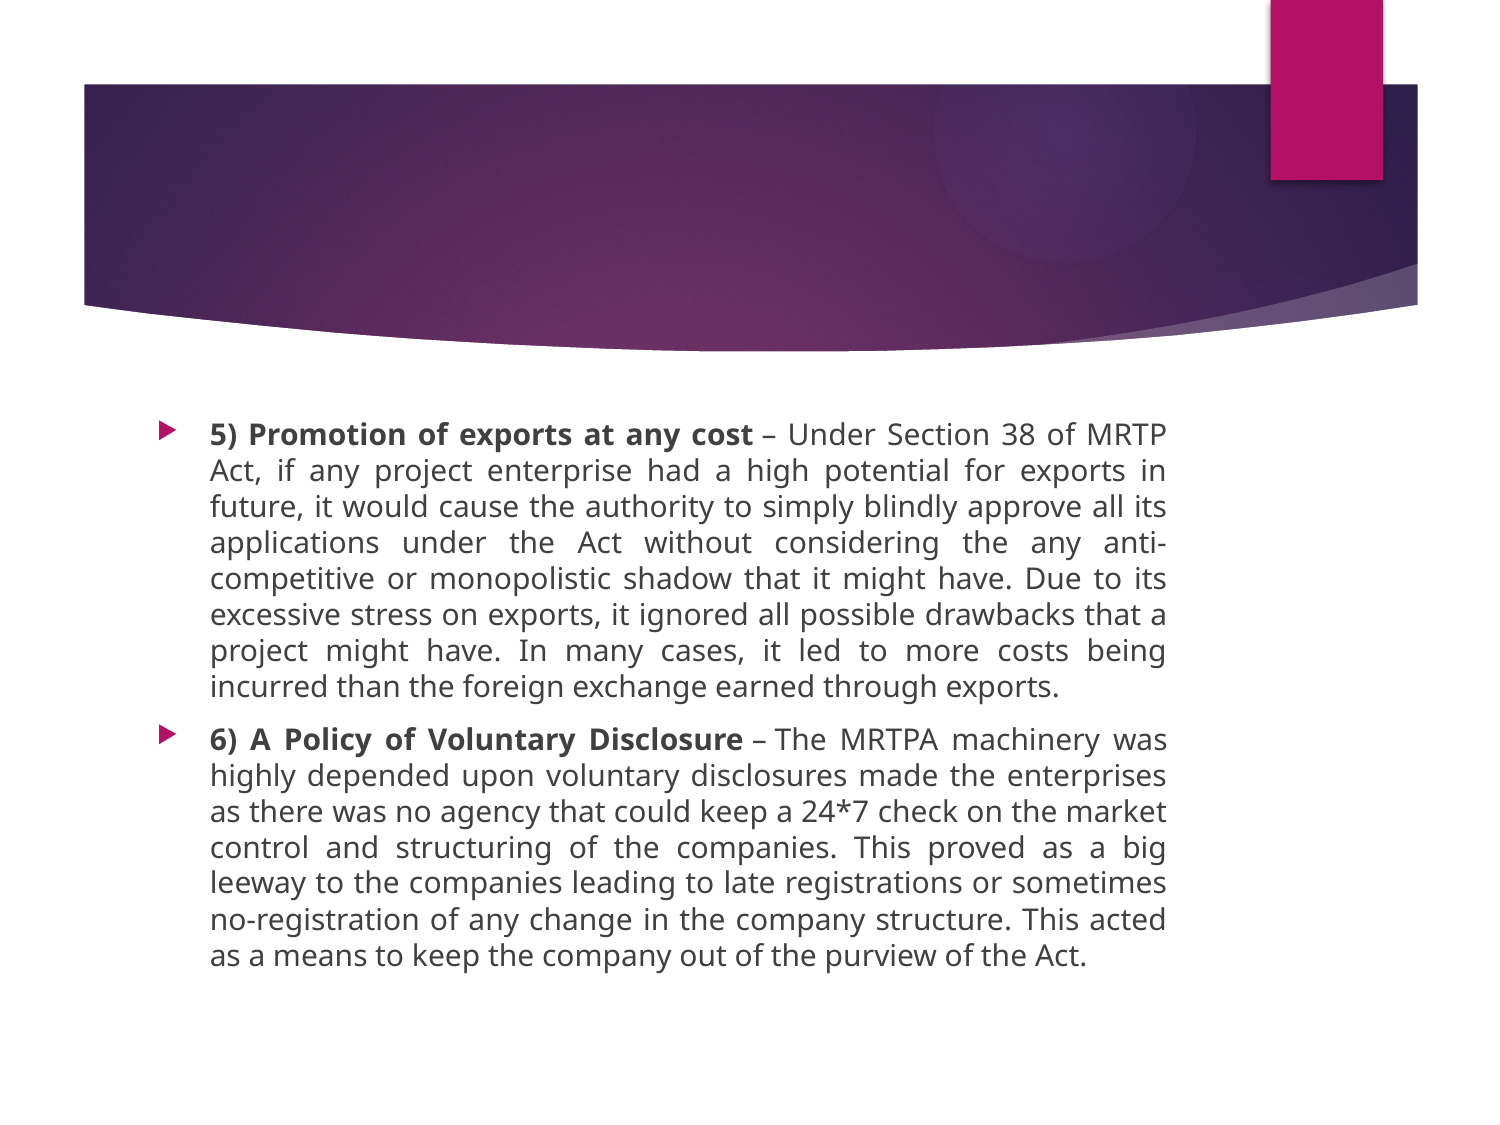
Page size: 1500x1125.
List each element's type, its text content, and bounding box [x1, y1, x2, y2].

list 5) Promotion of exports at any cost – Under Section 38 of MRTP Act, if any project enterprise had a high potential for exports in future, it would cause the authority to simply blindly approve all its applications under the Act without considering the any anti-competitive or monopolistic shadow that it might have. Due to its excessive stress on exports, it ignored all possible drawbacks that a project might have. In many cases, it led to more costs being incurred than the foreign exchange earned through exports. 6) A Policy of Voluntary Disclosure – The MRTPA machinery was highly depended upon voluntary disclosures made the enterprises as there was no agency that could keep a 24*7 check on the market control and structuring of the companies. This proved as a big leeway to the companies leading to late registrations or sometimes no-registration of any change in the company structure. This acted as a means to keep the company out of the purview of the Act. [141, 408, 1183, 988]
